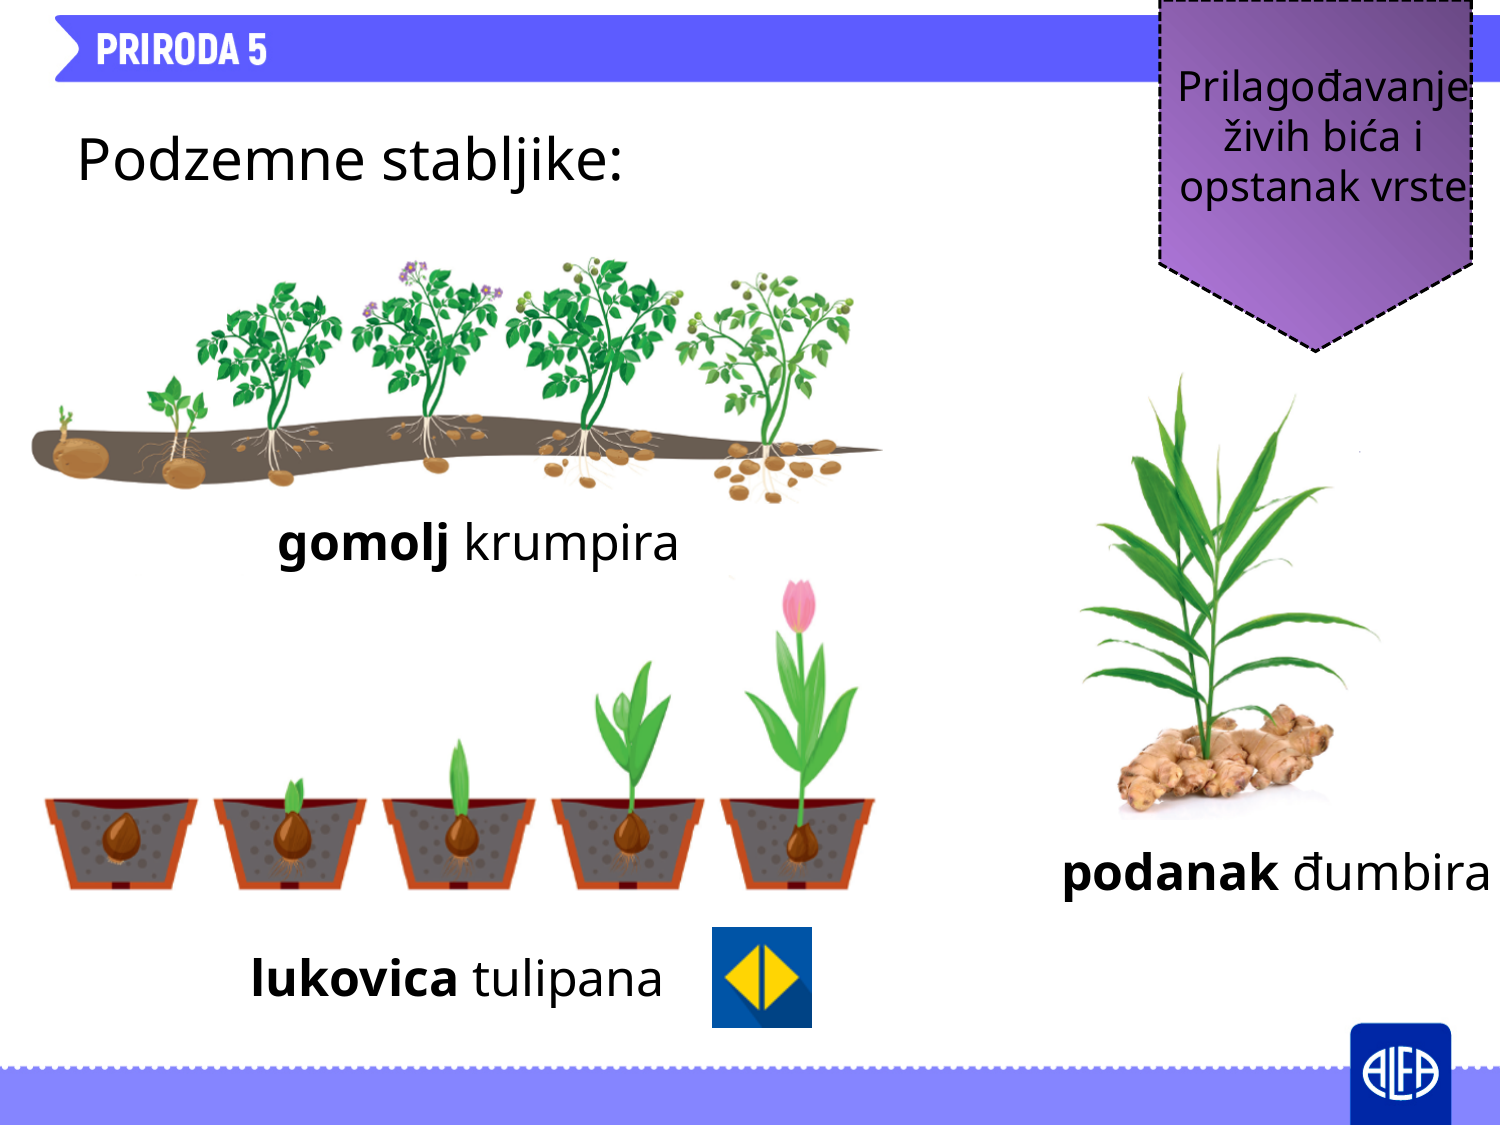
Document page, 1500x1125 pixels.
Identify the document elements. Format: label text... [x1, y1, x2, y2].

picture [0, 0, 1500, 1125]
text_box podanak đumbira [1046, 832, 1500, 908]
text_box [1158, 217, 1473, 353]
text_box Podzemne stabljike: [62, 115, 822, 200]
text_box Prilagođavanje živih bića i opstanak vrste [1155, 51, 1493, 217]
text_box gomolj krumpira [263, 521, 712, 574]
text_box [1158, 0, 1473, 51]
text_box lukovica tulipana [235, 939, 711, 1015]
